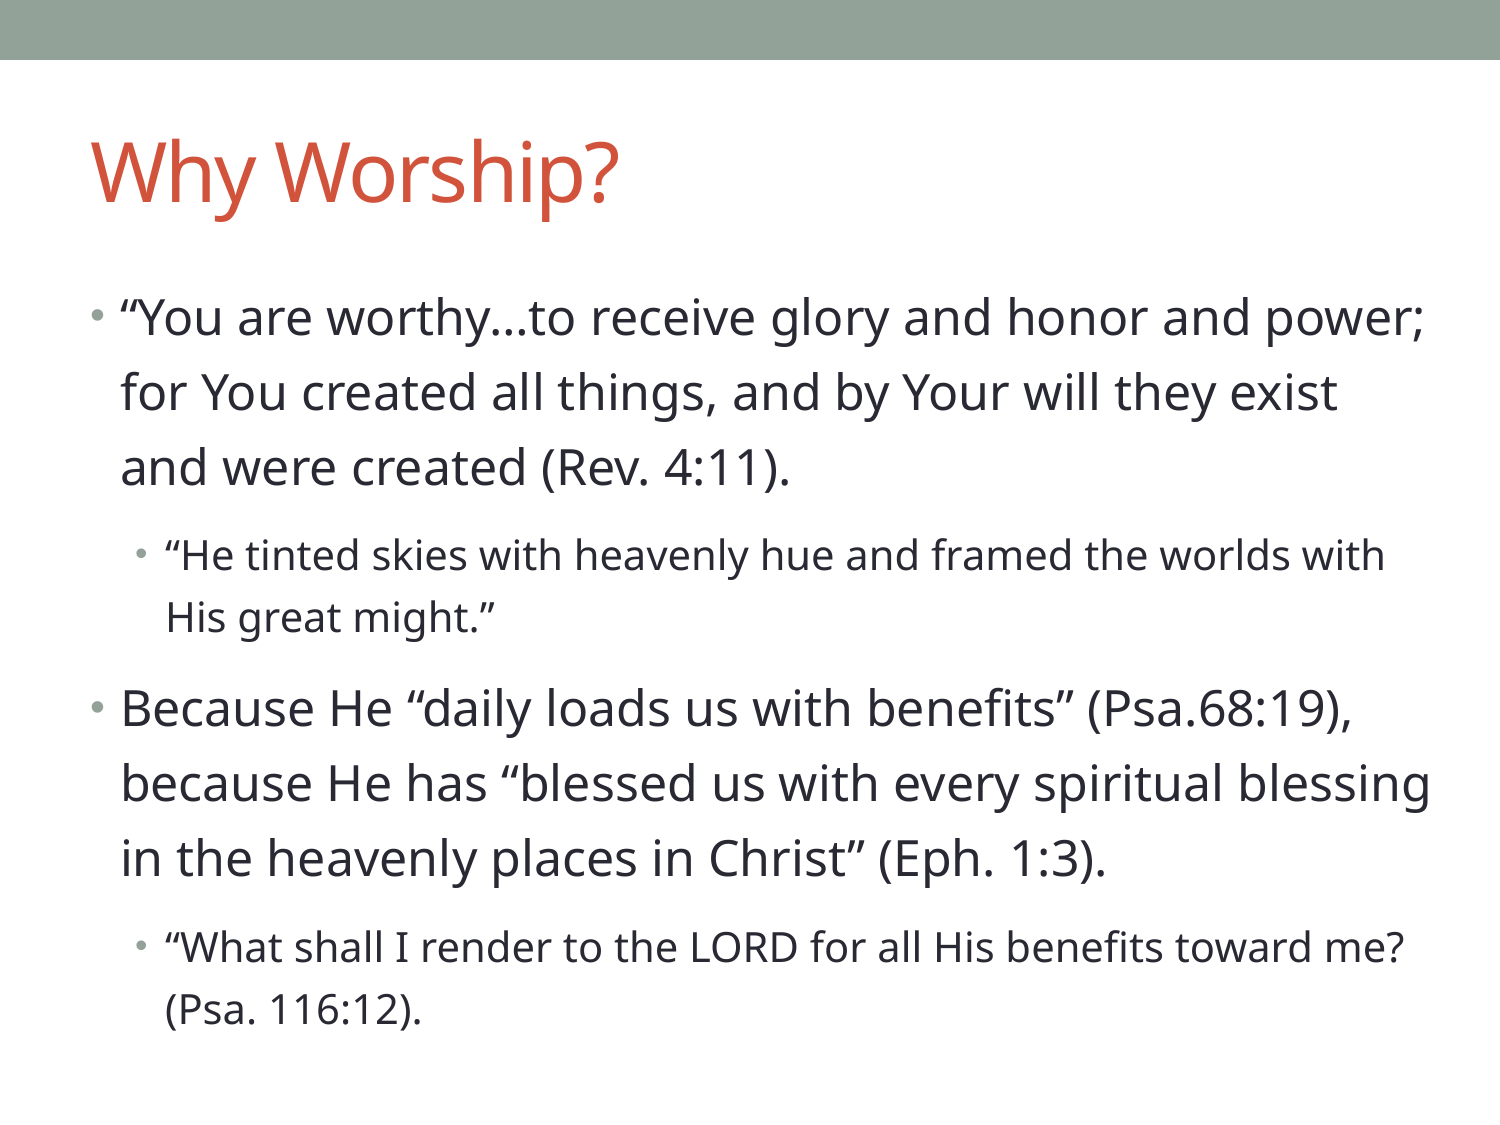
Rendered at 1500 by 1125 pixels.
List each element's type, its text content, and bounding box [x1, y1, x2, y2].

list “You are worthy…to receive glory and honor and power; for You created all things, and by Your will they exist and were created (Rev. 4:11). “He tinted skies with heavenly hue and framed the worlds with His great might.” Because He “daily loads us with benefits” (Psa.68:19), because He has “blessed us with every spiritual blessing in the heavenly places in Christ” (Eph. 1:3). “What shall I render to the LORD for all His benefits toward me? (Psa. 116:12). [75, 262, 1450, 1063]
title Why Worship? [75, 87, 1425, 250]
